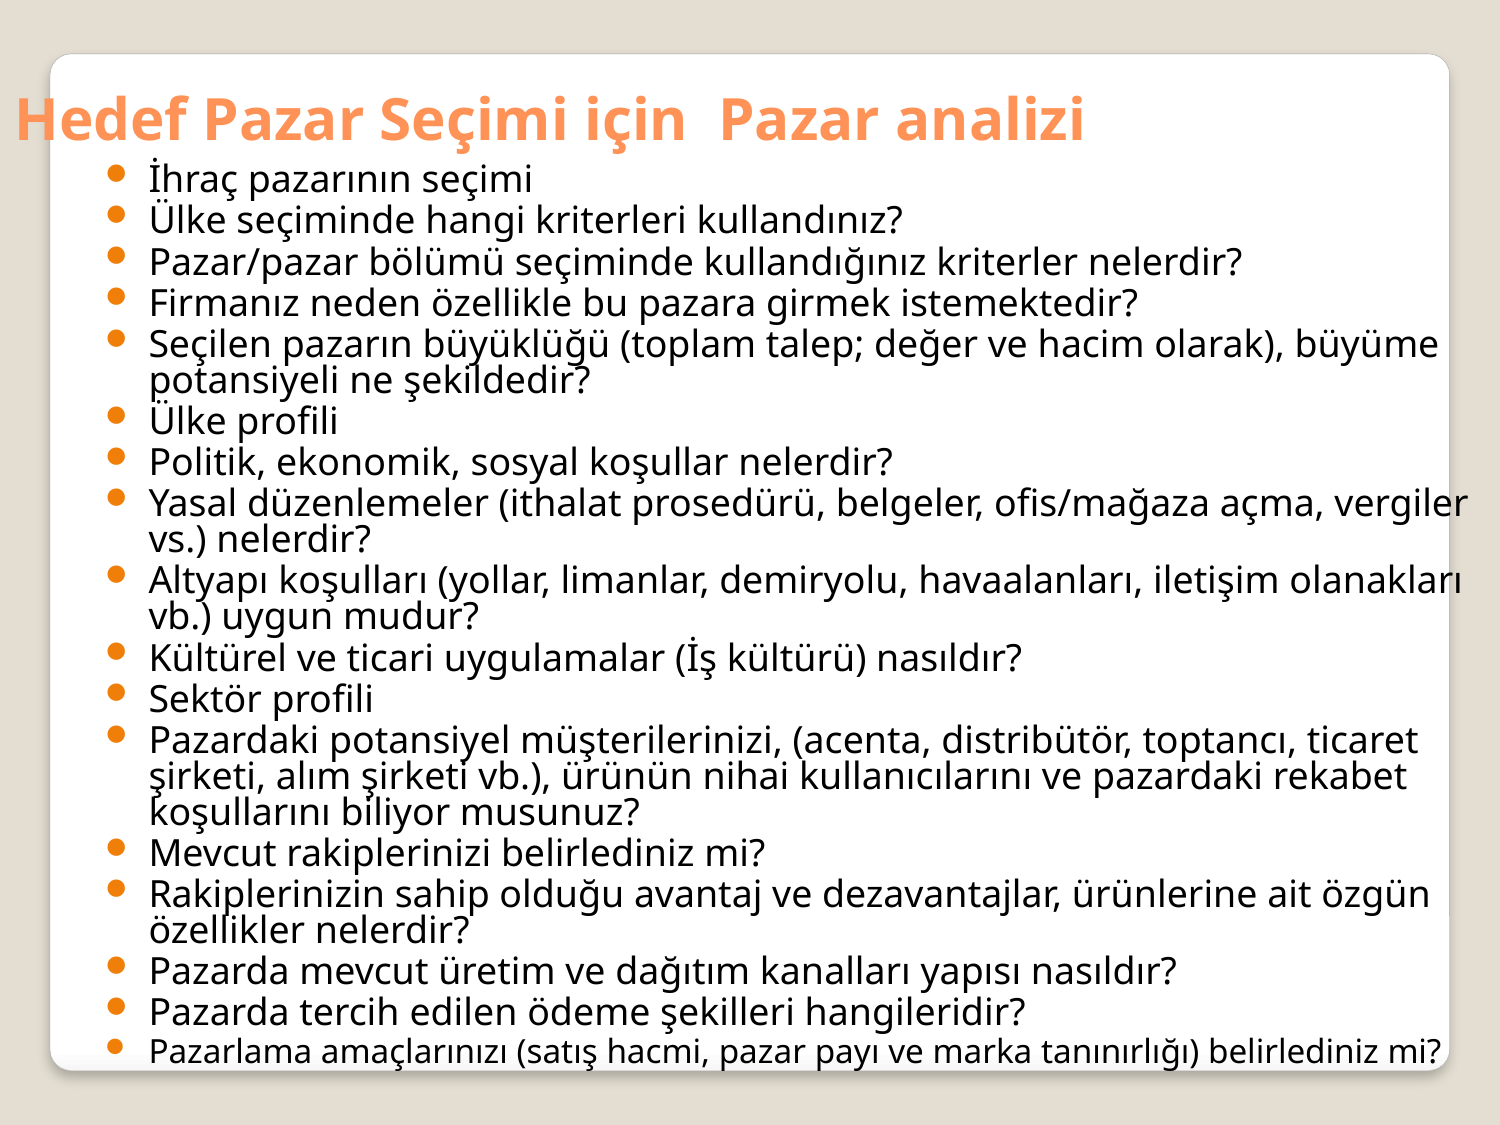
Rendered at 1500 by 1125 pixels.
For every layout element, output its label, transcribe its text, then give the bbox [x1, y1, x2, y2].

list İhraç pazarının seçimi Ülke seçiminde hangi kriterleri kullandınız? Pazar/pazar bölümü seçiminde kullandığınız kriterler nelerdir? Firmanız neden özellikle bu pazara girmek istemektedir? Seçilen pazarın büyüklüğü (toplam talep; değer ve hacim olarak), büyüme potansiyeli ne şekildedir? Ülke profili Politik, ekonomik, sosyal koşullar nelerdir? Yasal düzenlemeler (ithalat prosedürü, belgeler, ofis/mağaza açma, vergiler vs.) nelerdir? Altyapı koşulları (yollar, limanlar, demiryolu, havaalanları, iletişim olanakları vb.) uygun mudur? Kültürel ve ticari uygulamalar (İş kültürü) nasıldır? Sektör profili Pazardaki potansiyel müşterilerinizi, (acenta, distribütör, toptancı, ticaret şirketi, alım şirketi vb.), ürünün nihai kullanıcılarını ve pazardaki rekabet koşullarını biliyor musunuz? Mevcut rakiplerinizi belirlediniz mi? Rakiplerinizin sahip olduğu avantaj ve dezavantajlar, ürünlerine ait özgün özellikler nelerdir? Pazarda mevcut üretim ve dağıtım kanalları yapısı nasıldır? Pazarda tercih edilen ödeme şekilleri hangileridir? Pazarlama amaçlarınızı (satış hacmi, pazar payı ve marka tanınırlığı) belirlediniz mi? [74, 148, 1500, 1125]
title Hedef Pazar Seçimi için Pazar analizi [0, 0, 1350, 160]
